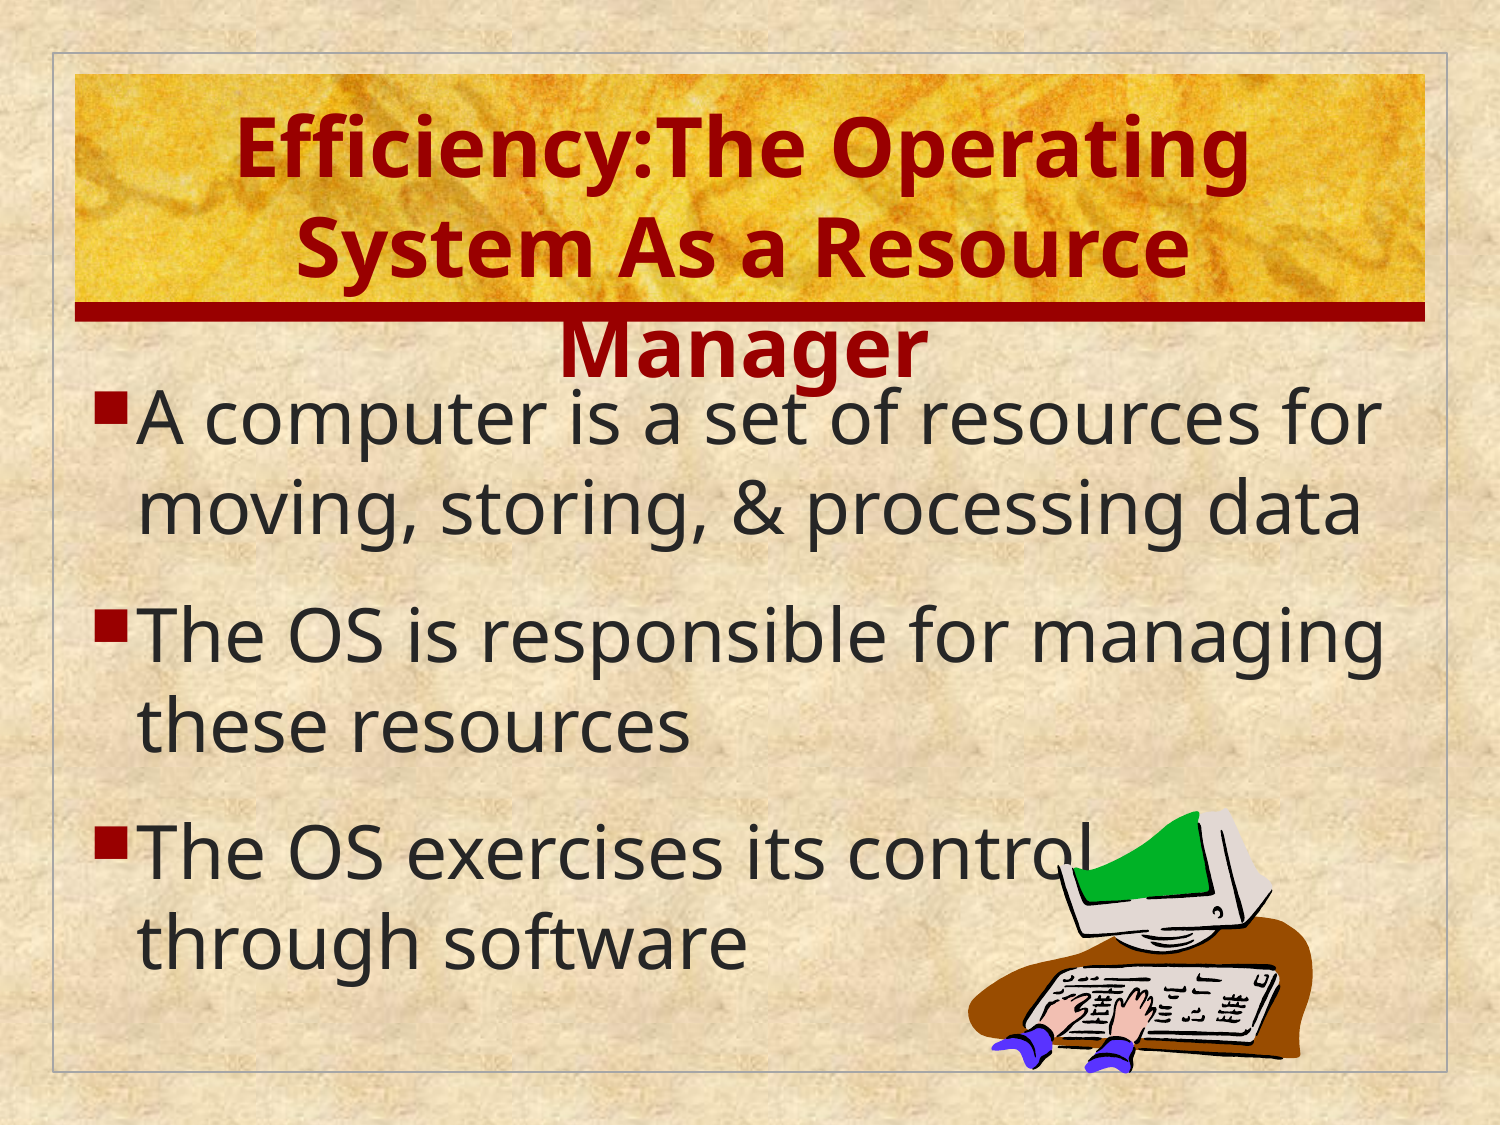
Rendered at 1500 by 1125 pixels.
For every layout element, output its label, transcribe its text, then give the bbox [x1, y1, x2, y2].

picture [0, 0, 1500, 1125]
text_box Efficiency:The Operating System As a Resource Manager [99, 87, 1388, 402]
list A computer is a set of resources for moving, storing, & processing data The OS is responsible for managing these resources The OS exercises its control through software [74, 362, 1413, 1063]
